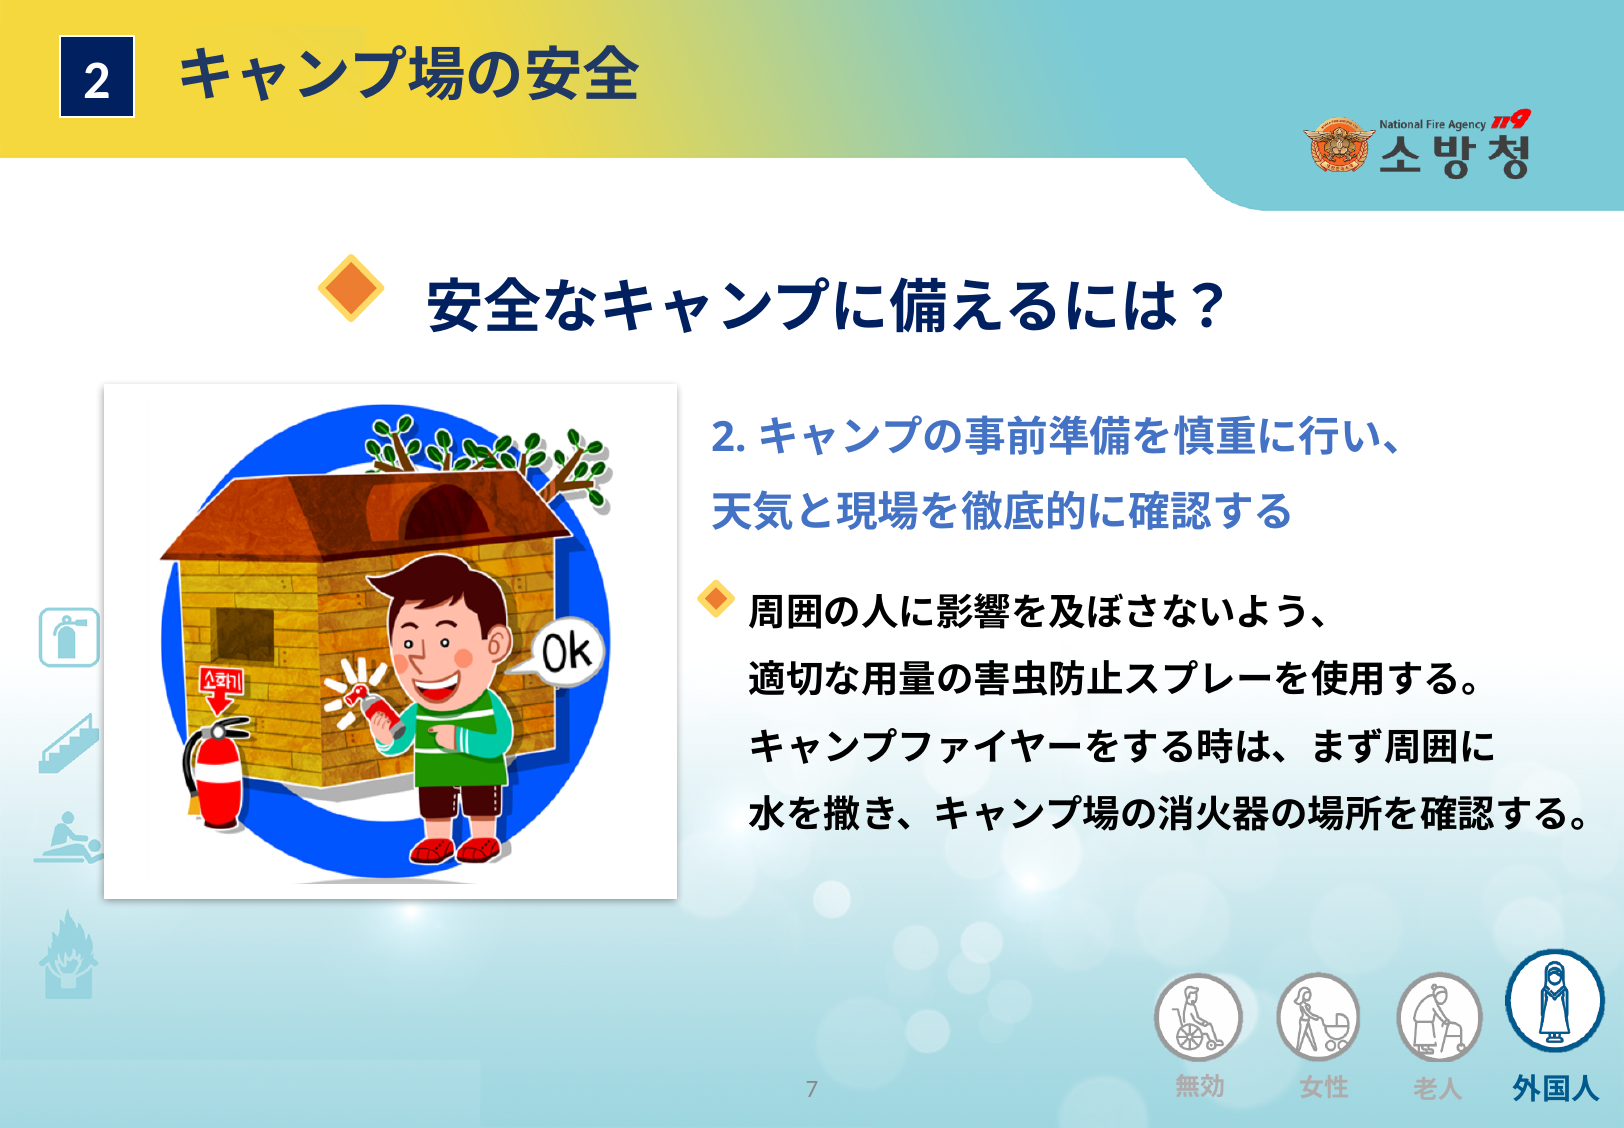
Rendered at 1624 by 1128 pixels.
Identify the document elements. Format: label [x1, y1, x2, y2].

text_box [1150, 935, 1610, 1060]
picture [0, 0, 1624, 1128]
